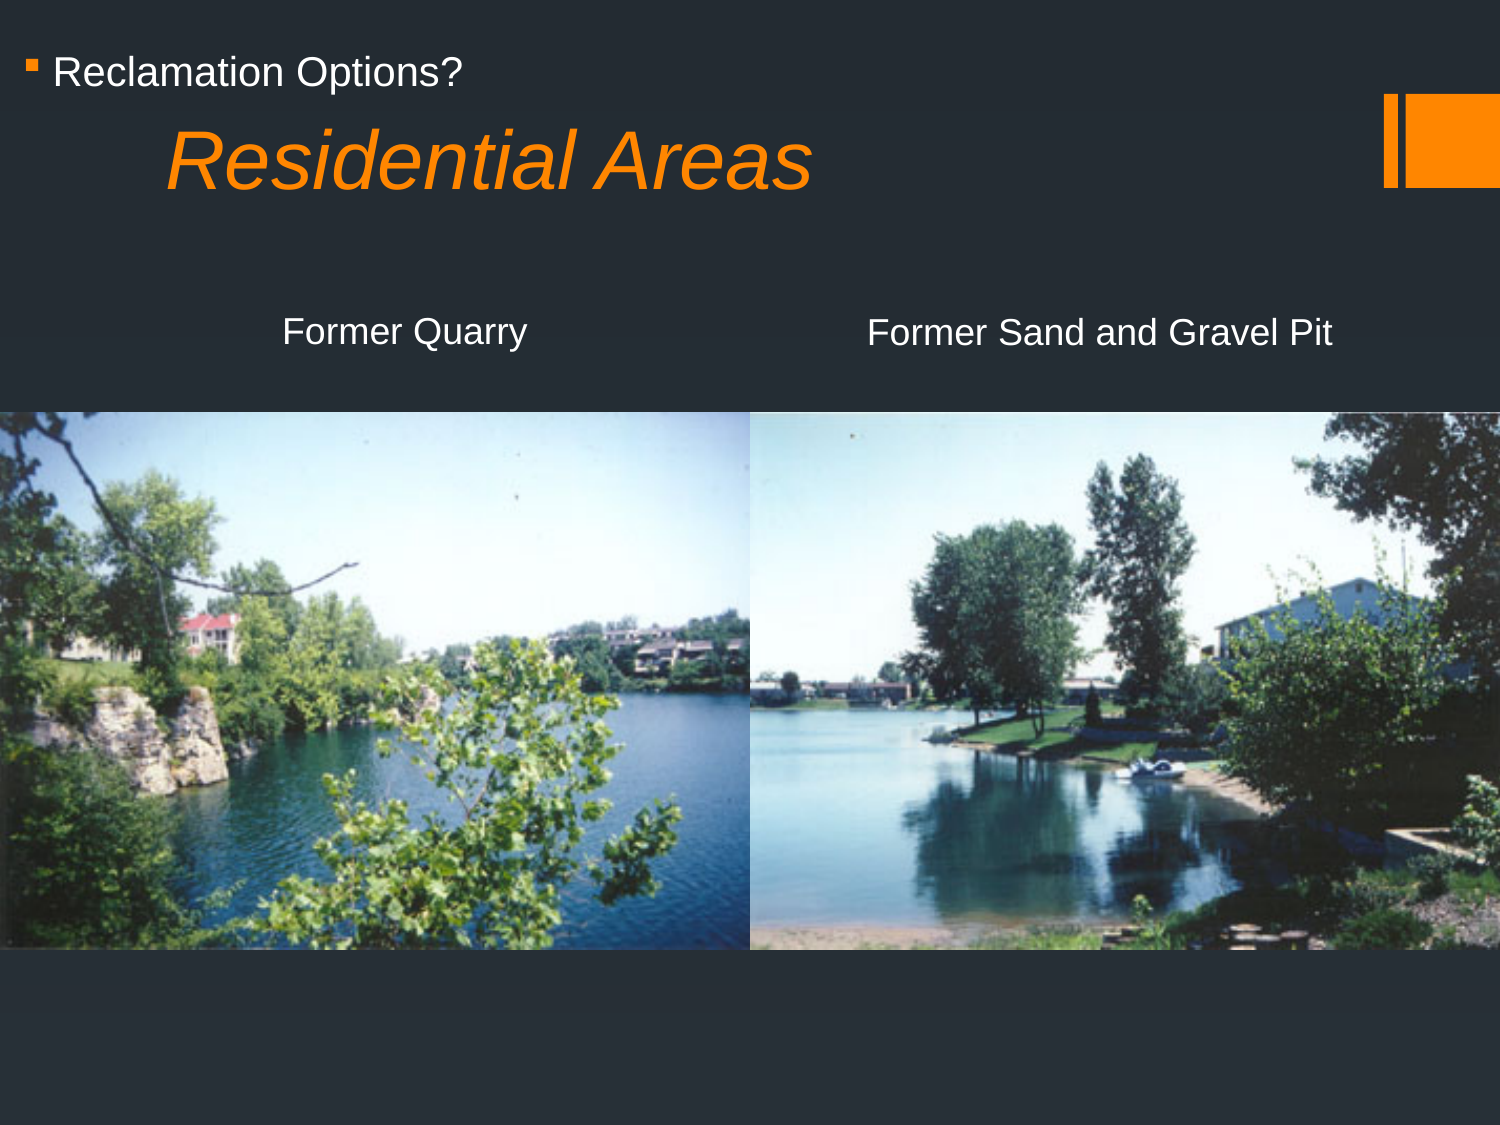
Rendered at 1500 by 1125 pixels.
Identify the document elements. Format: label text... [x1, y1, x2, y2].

title Residential Areas [150, 24, 1350, 215]
text_box Former Sand and Gravel Pit [849, 300, 1350, 361]
text_box Former Quarry [211, 299, 599, 360]
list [749, 411, 1500, 951]
list Reclamation Options? [0, 37, 1213, 138]
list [0, 411, 749, 951]
